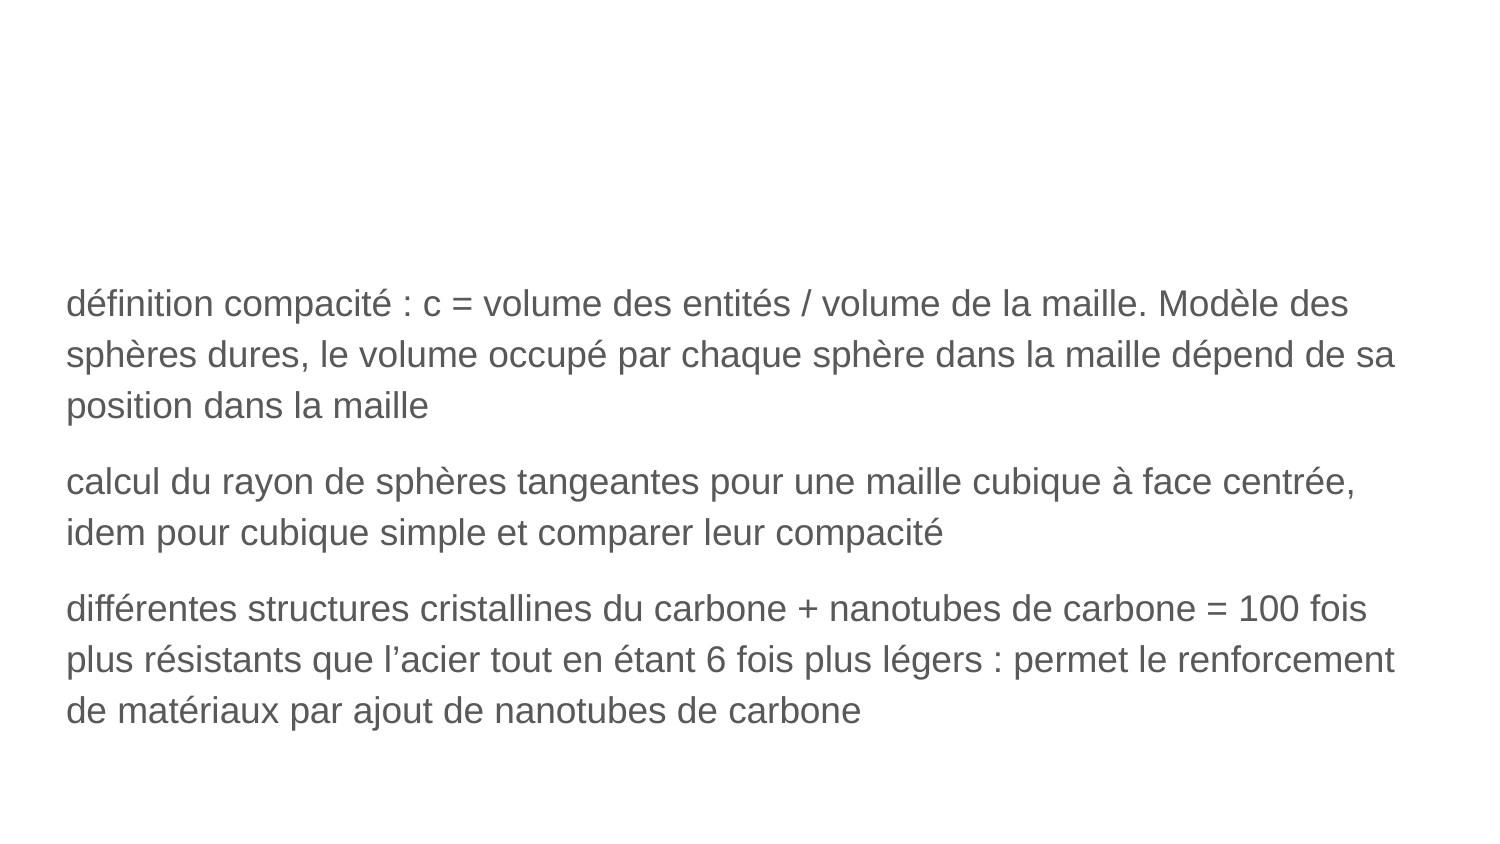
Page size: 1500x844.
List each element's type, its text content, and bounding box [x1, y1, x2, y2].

list définition compacité : c = volume des entités / volume de la maille. Modèle des sphères dures, le volume occupé par chaque sphère dans la maille dépend de sa position dans la maille calcul du rayon de sphères tangeantes pour une maille cubique à face centrée, idem pour cubique simple et comparer leur compacité différentes structures cristallines du carbone + nanotubes de carbone = 100 fois plus résistants que l’acier tout en étant 6 fois plus légers : permet le renforcement de matériaux par ajout de nanotubes de carbone [51, 189, 1449, 750]
